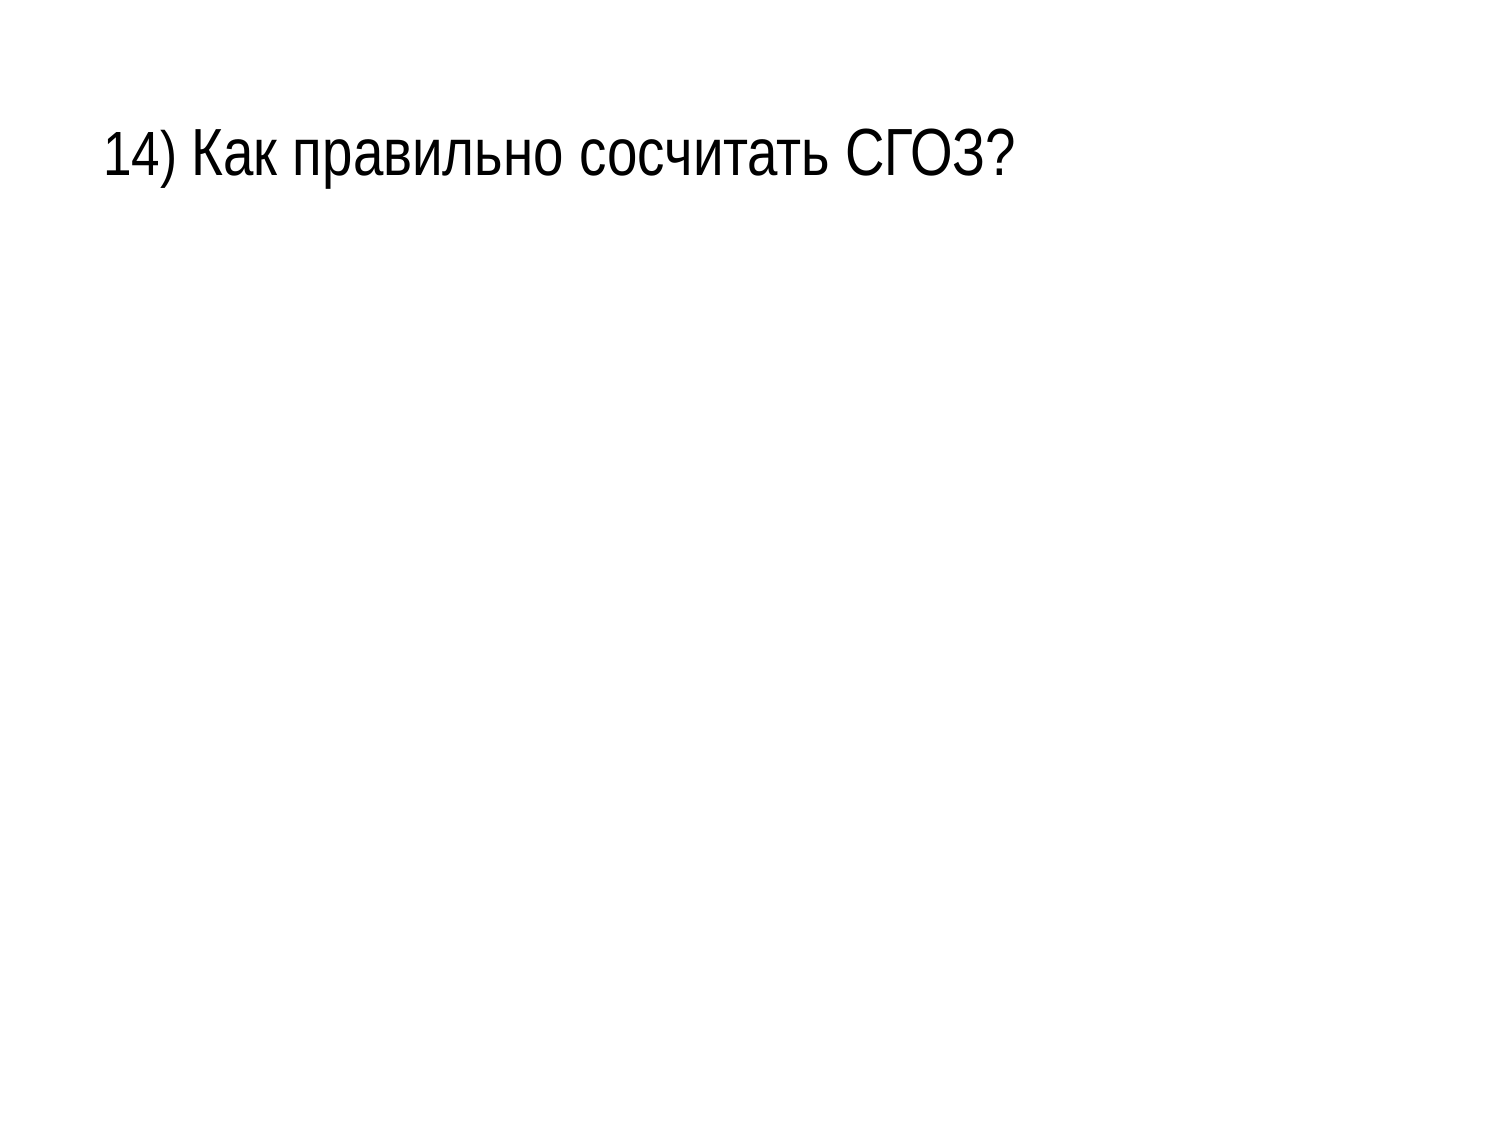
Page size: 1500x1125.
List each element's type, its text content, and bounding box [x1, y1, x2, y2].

text_box 14) Как правильно сосчитать СГОЗ? [88, 101, 1459, 197]
